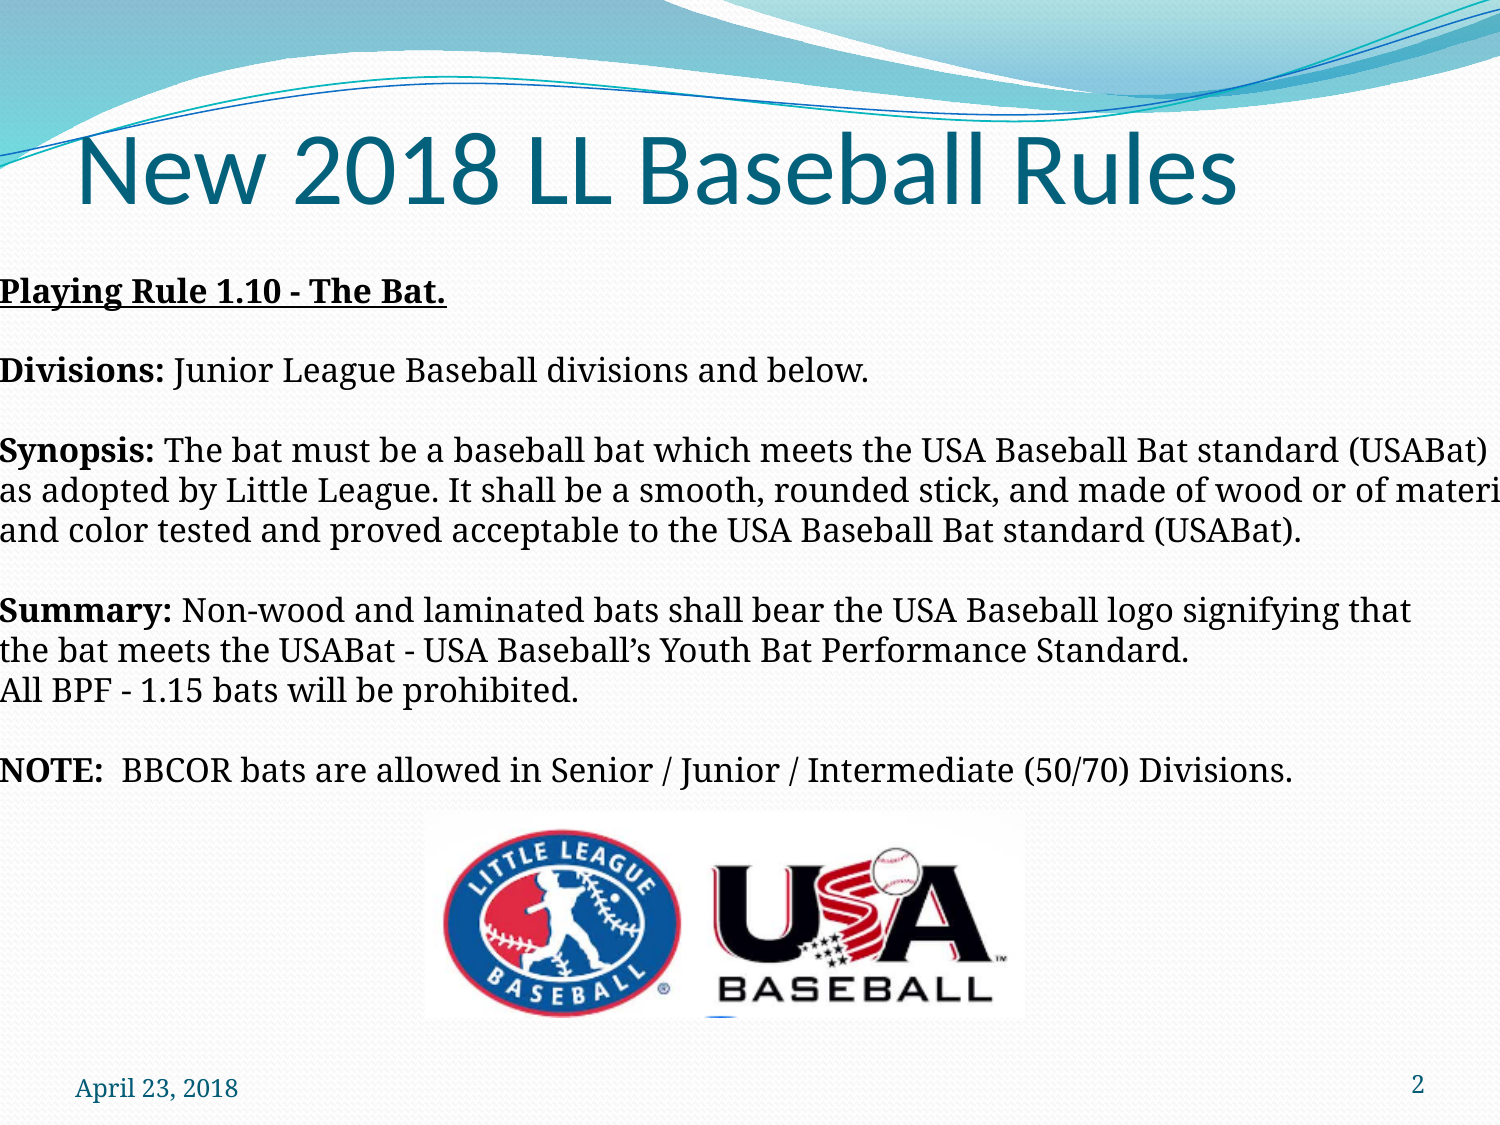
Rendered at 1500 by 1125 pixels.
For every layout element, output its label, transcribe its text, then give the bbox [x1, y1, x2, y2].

title New 2018 LL Baseball Rules [75, 37, 1438, 225]
text_box Playing Rule 1.10 - The Bat. Divisions: Junior League Baseball divisions and below. Synopsis: The bat must be a baseball bat which meets the USA Baseball Bat standard (USABat) as adopted by Little League. It shall be a smooth, rounded stick, and made of wood or of material and color tested and proved acceptable to the USA Baseball Bat standard (USABat). Summary: Non-wood and laminated bats shall bear the USA Baseball logo signifying that the bat meets the USABat - USA Baseball’s Youth Bat Performance Standard. All BPF - 1.15 bats will be prohibited. NOTE: BBCOR bats are allowed in Senior / Junior / Intermediate (50/70) Divisions. [0, 262, 1500, 916]
slide_number 2 [1299, 1042, 1425, 1103]
picture [424, 812, 1026, 1018]
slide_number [75, 1042, 425, 1103]
